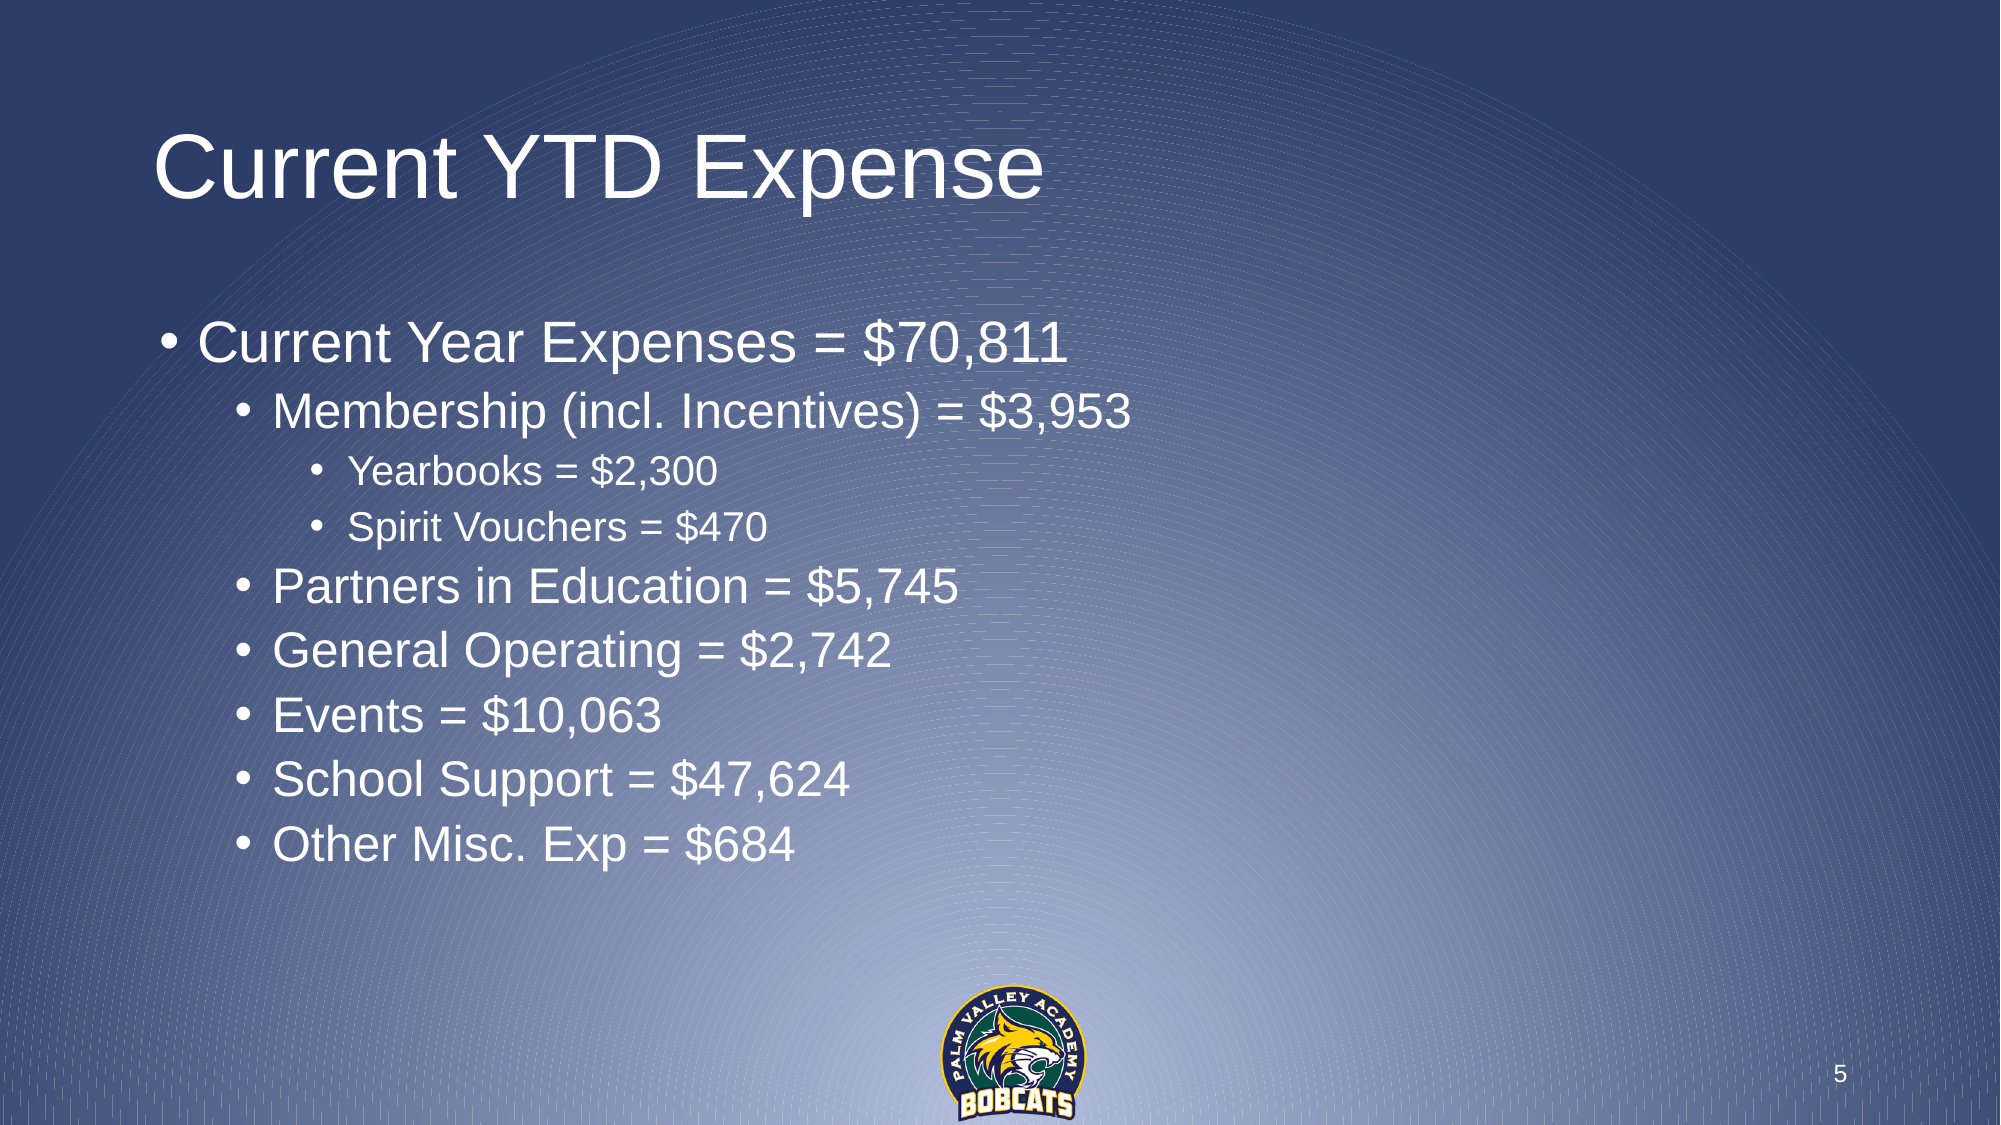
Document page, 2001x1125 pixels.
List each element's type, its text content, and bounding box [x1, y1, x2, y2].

title Current YTD Expense [137, 59, 1863, 278]
list Current Year Expenses = $70,811 Membership (incl. Incentives) = $3,953 Yearbooks = $2,300 Spirit Vouchers = $470 Partners in Education = $5,745 General Operating = $2,742 Events = $10,063 School Support = $47,624 Other Misc. Exp = $684 [144, 304, 1870, 1019]
slide_number 5 [1412, 1042, 1863, 1103]
picture [937, 1019, 1089, 1125]
